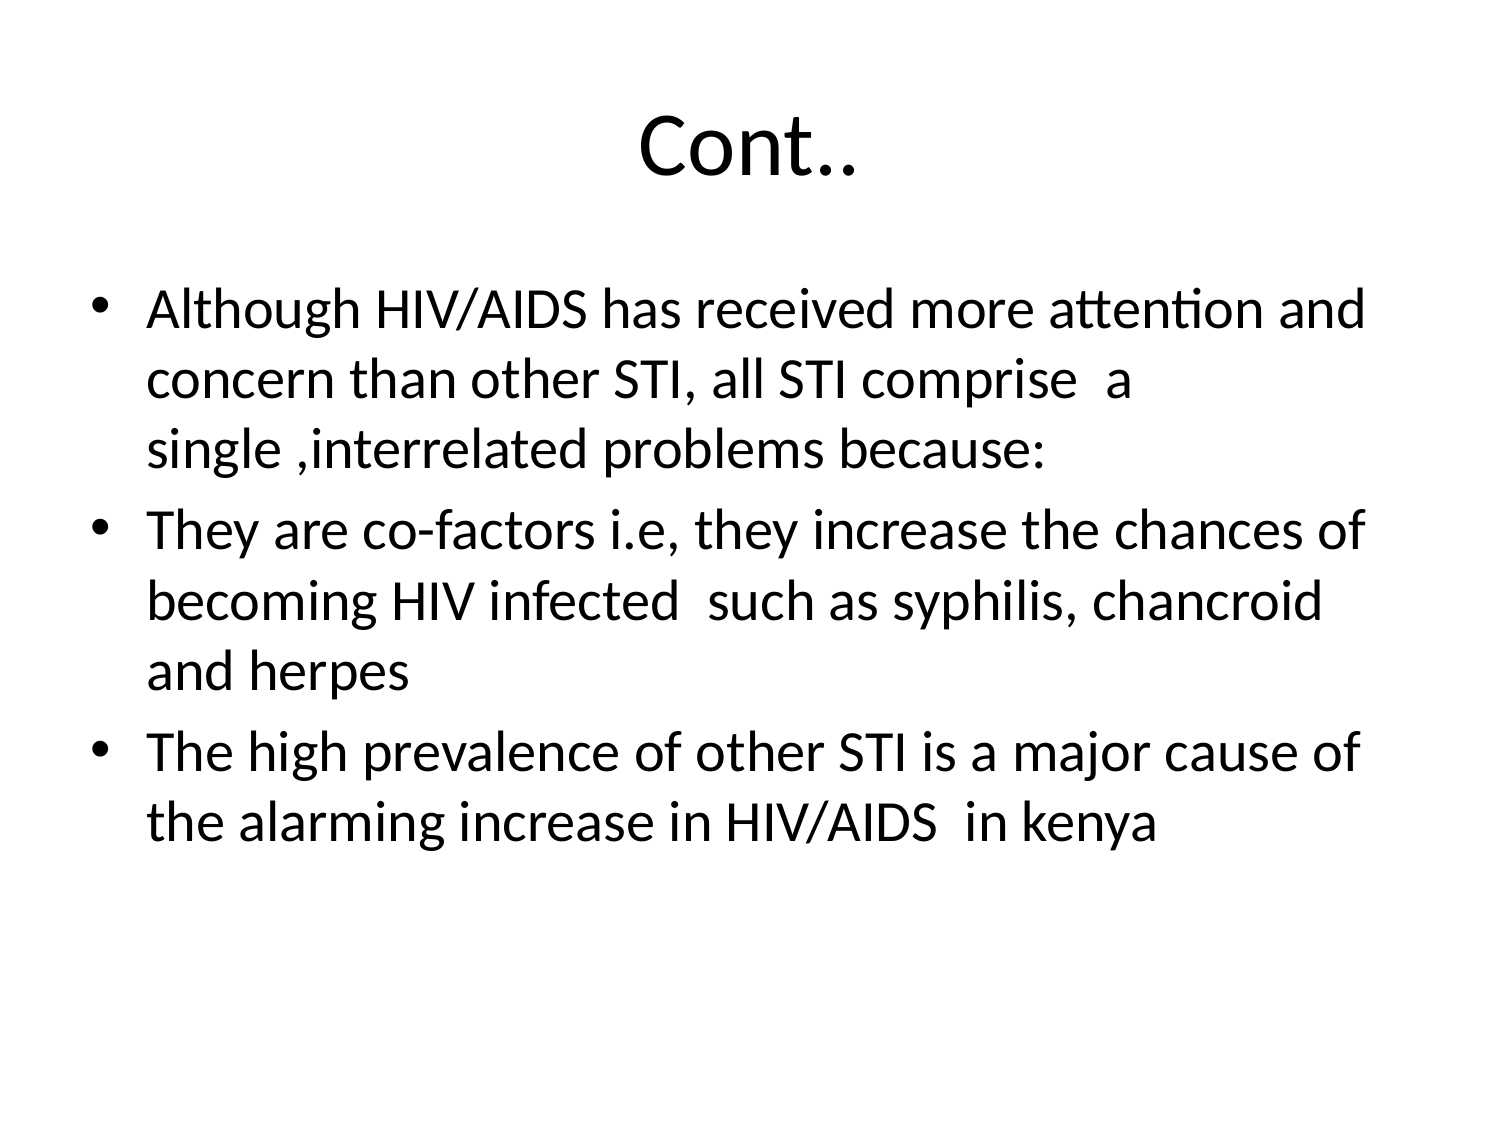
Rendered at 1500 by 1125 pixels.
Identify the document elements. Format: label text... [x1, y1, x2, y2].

title Cont.. [75, 45, 1425, 233]
list Although HIV/AIDS has received more attention and concern than other STI, all STI comprise a single ,interrelated problems because: They are co-factors i.e, they increase the chances of becoming HIV infected such as syphilis, chancroid and herpes The high prevalence of other STI is a major cause of the alarming increase in HIV/AIDS in kenya [75, 262, 1425, 1005]
